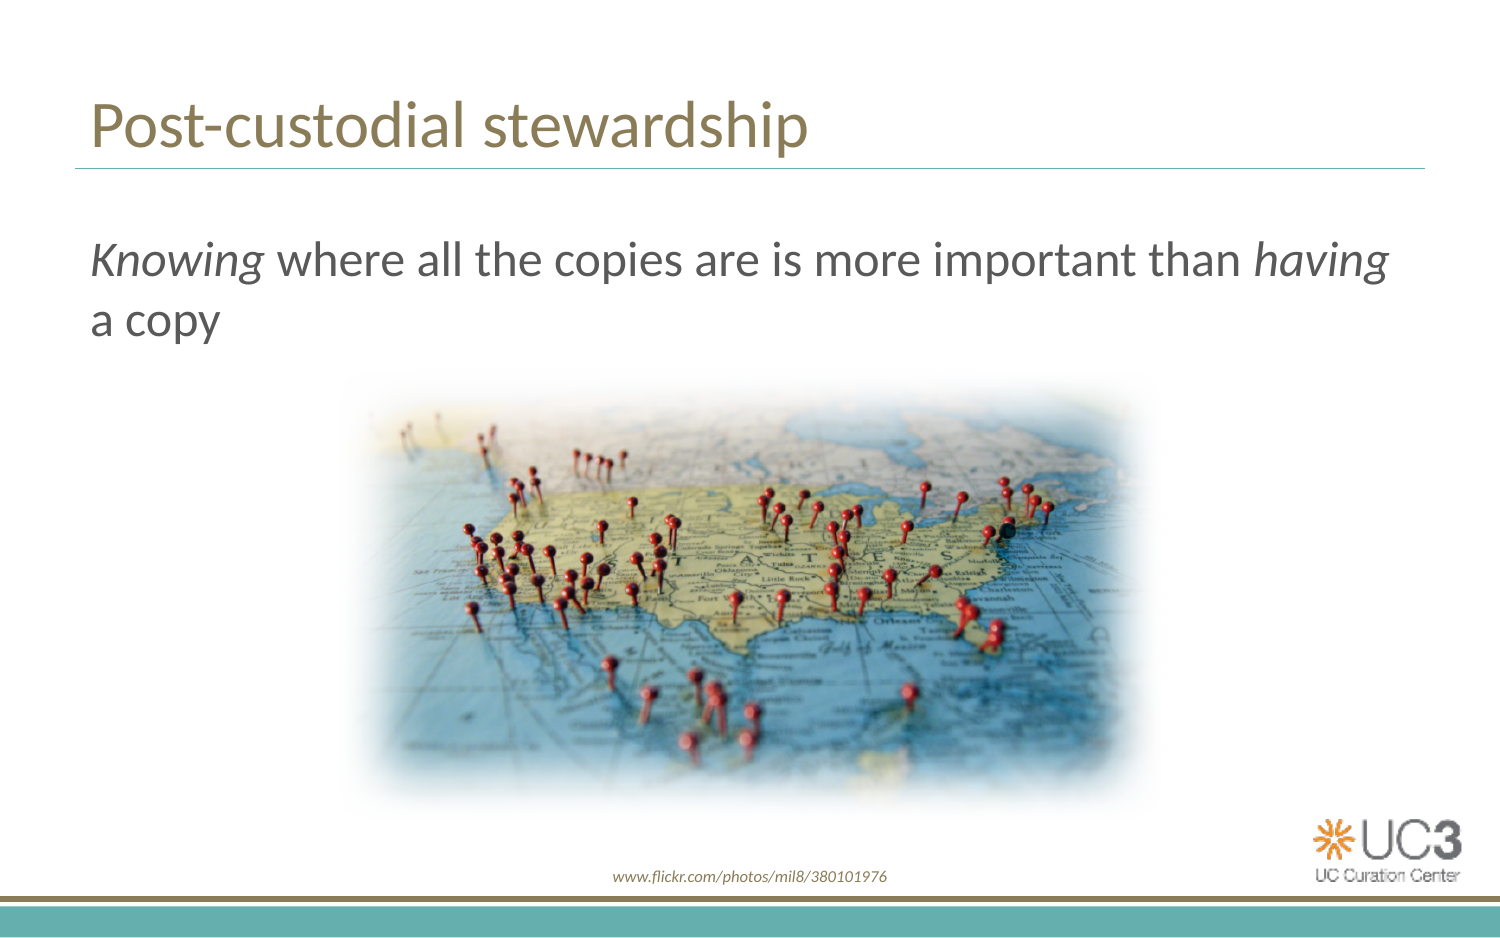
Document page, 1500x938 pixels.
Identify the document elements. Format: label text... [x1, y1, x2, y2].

picture [337, 368, 1163, 822]
title Post-custodial stewardship [75, 81, 1425, 169]
picture [1312, 818, 1463, 882]
text_box www.flickr.com/photos/mil8/380101976 [549, 858, 950, 894]
list Knowing where all the copies are is more important than having a copy [75, 218, 1425, 869]
